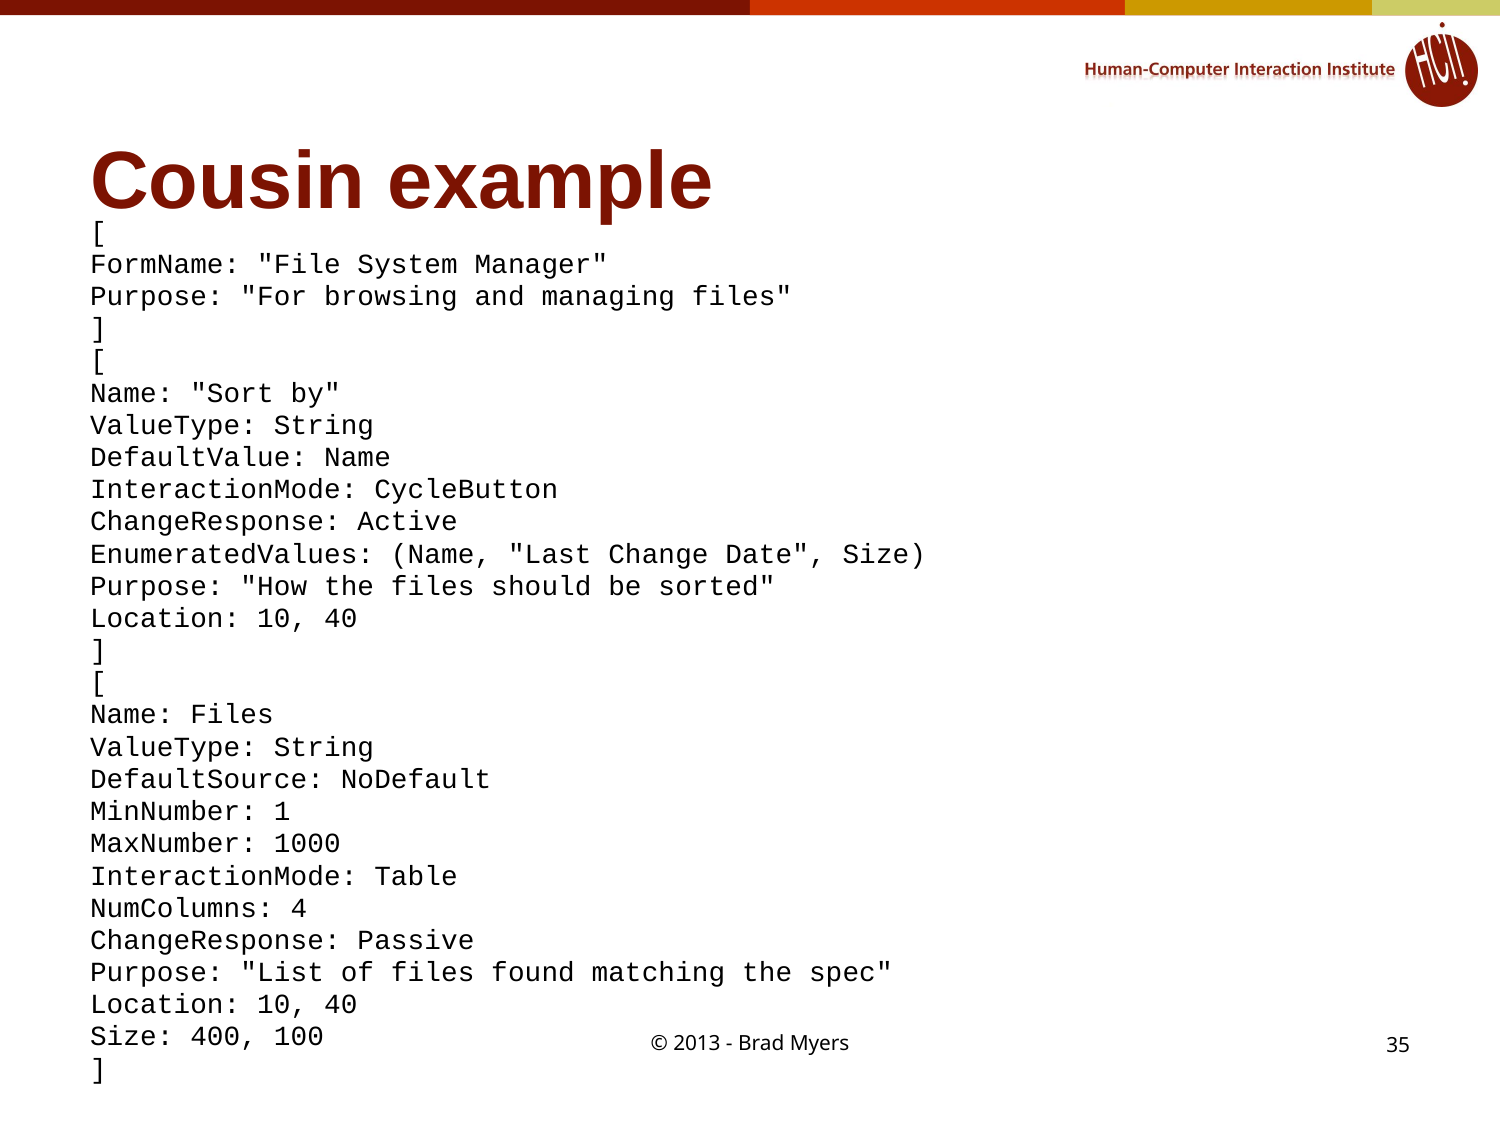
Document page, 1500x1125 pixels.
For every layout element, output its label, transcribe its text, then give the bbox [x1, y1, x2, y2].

list [ FormName: "File System Manager" Purpose: "For browsing and managing files" ] [ Name: "Sort by" ValueType: String DefaultValue: Name InteractionMode: CycleButton ChangeResponse: Active EnumeratedValues: (Name, "Last Change Date", Size) Purpose: "How the files should be sorted" Location: 10, 40 ] [ Name: Files ValueType: String DefaultSource: NoDefault MinNumber: 1 MaxNumber: 1000 InteractionMode: Table NumColumns: 4 ChangeResponse: Passive Purpose: "List of files found matching the spec" Location: 10, 40 Size: 400, 100 ] [74, 212, 1426, 1094]
title Cousin example [74, 19, 1313, 212]
footer © 2013 - Brad Myers [512, 1024, 988, 1101]
slide_number 35 [1074, 1024, 1426, 1101]
picture [1313, 22, 1478, 107]
